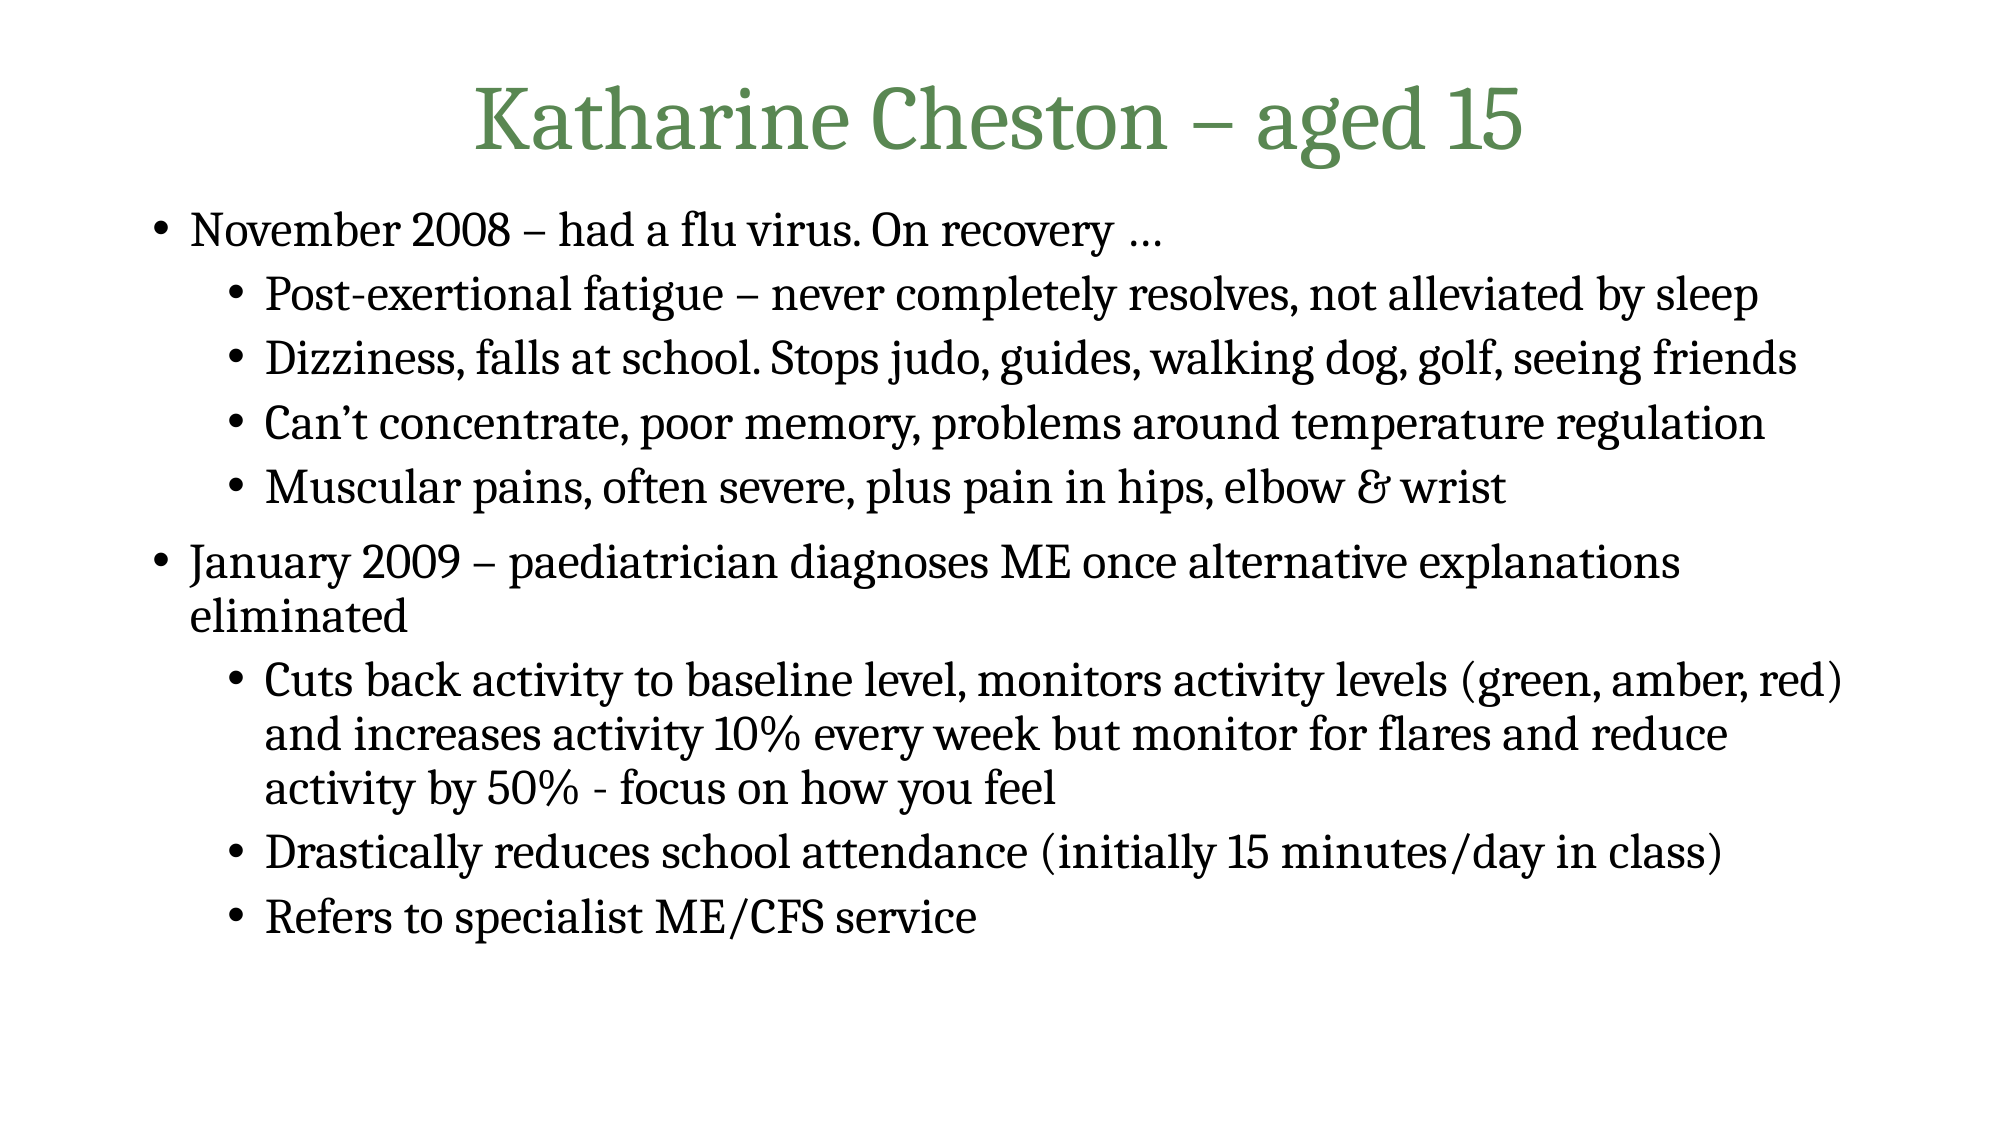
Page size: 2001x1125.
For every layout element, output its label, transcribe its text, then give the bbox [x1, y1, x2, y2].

list November 2008 – had a flu virus. On recovery … Post-exertional fatigue – never completely resolves, not alleviated by sleep Dizziness, falls at school. Stops judo, guides, walking dog, golf, seeing friends Can’t concentrate, poor memory, problems around temperature regulation Muscular pains, often severe, plus pain in hips, elbow & wrist January 2009 – paediatrician diagnoses ME once alternative explanations eliminated Cuts back activity to baseline level, monitors activity levels (green, amber, red) and increases activity 10% every week but monitor for flares and reduce activity by 50% - focus on how you feel Drastically reduces school attendance (initially 15 minutes/day in class) Refers to specialist ME/CFS service [137, 195, 1863, 1066]
title Katharine Cheston – aged 15 [137, 59, 1863, 180]
